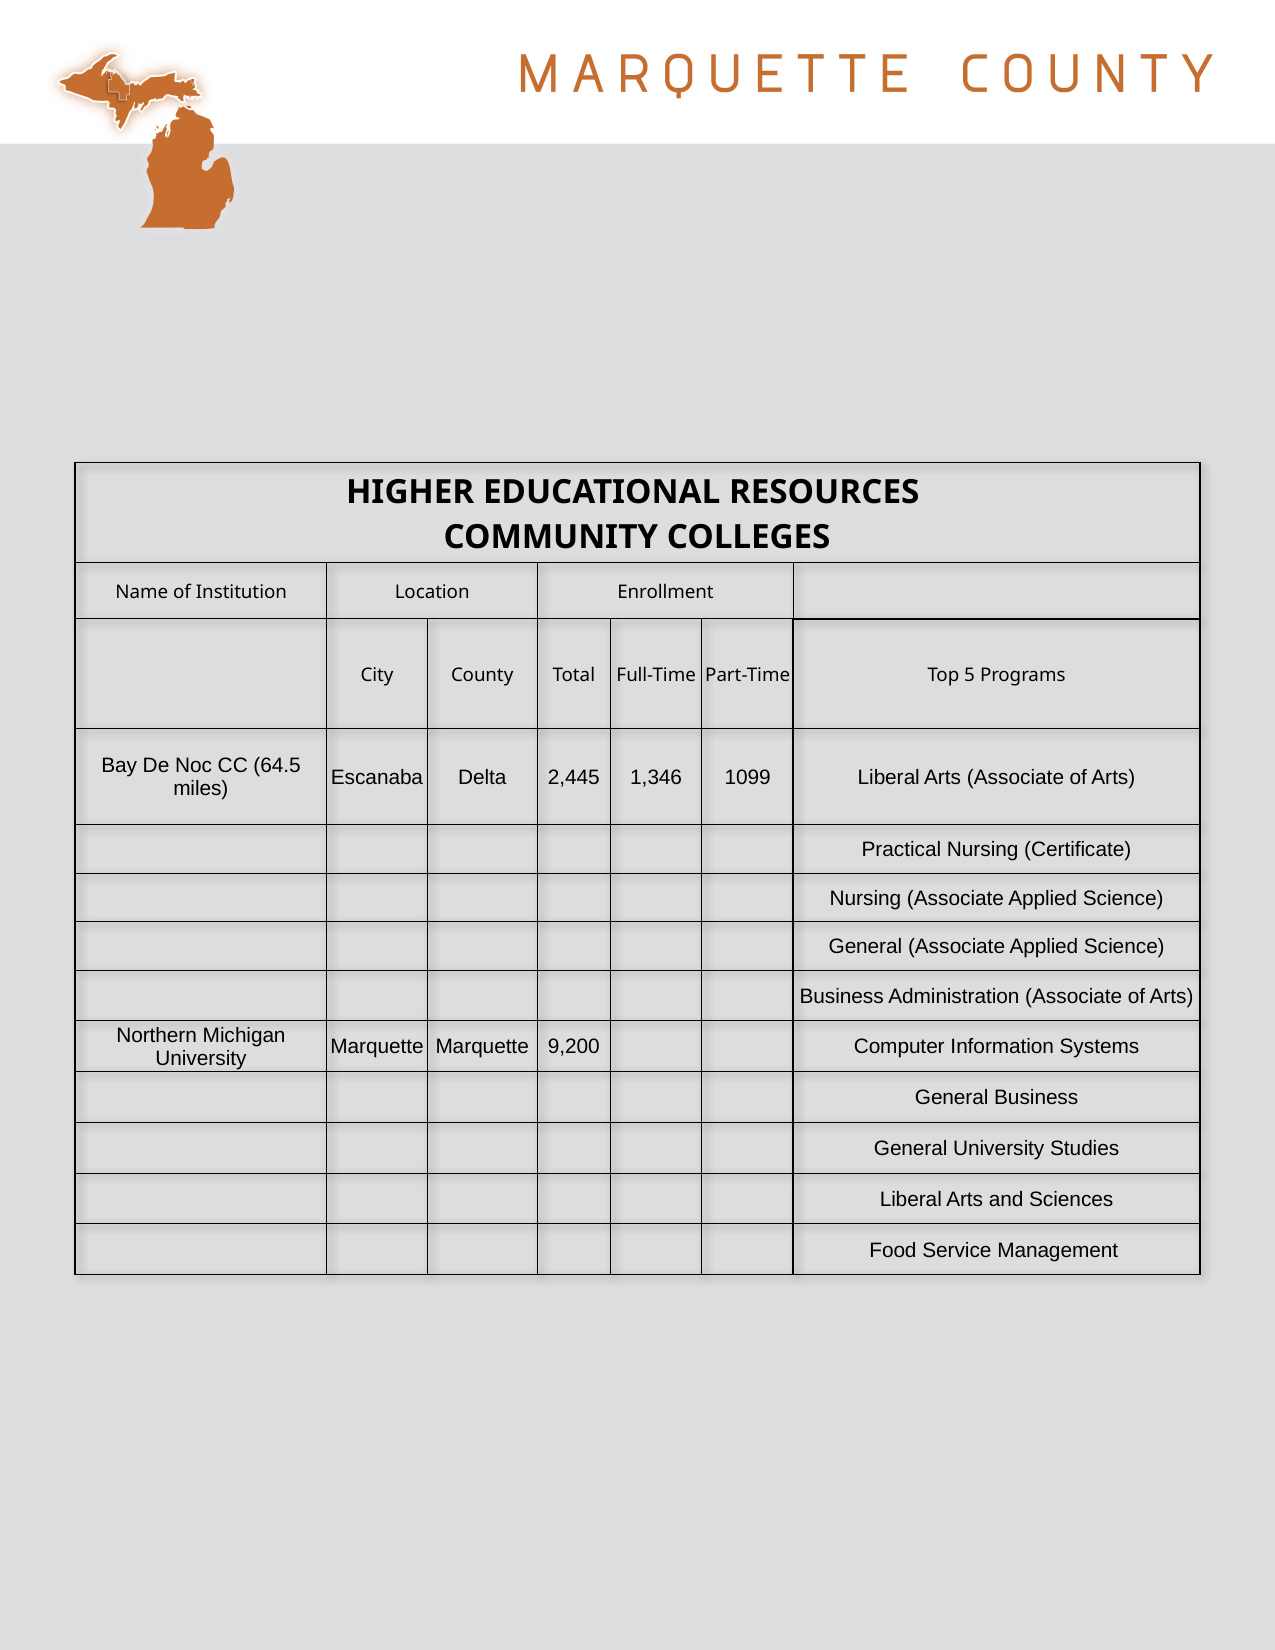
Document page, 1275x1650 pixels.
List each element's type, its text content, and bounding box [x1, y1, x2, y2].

table_cell [702, 971, 792, 1020]
table_cell Marquette [327, 1021, 427, 1071]
table_cell [702, 1123, 792, 1173]
table_cell [76, 1174, 326, 1223]
table_cell [611, 922, 701, 970]
table_cell [76, 619, 326, 728]
table_cell Part-Time [702, 619, 792, 728]
table_cell [327, 1123, 427, 1173]
table_cell [702, 1072, 792, 1122]
table_cell Name of Institution [76, 563, 326, 618]
table_cell [702, 1224, 792, 1274]
table_cell [702, 825, 792, 873]
table_cell 1099 [702, 729, 792, 824]
table_cell [611, 825, 701, 873]
table_cell [538, 874, 610, 921]
table_cell [611, 1174, 701, 1223]
table_cell [611, 1021, 701, 1071]
table_cell [76, 922, 326, 970]
table_cell Escanaba [327, 729, 427, 824]
table_cell [702, 922, 792, 970]
table_cell Nursing (Associate Applied Science) [794, 874, 1199, 921]
table_cell [702, 1174, 792, 1223]
table_cell [611, 1072, 701, 1122]
table_cell Business Administration (Associate of Arts) [794, 971, 1199, 1020]
table_cell [428, 1072, 537, 1122]
table_cell Computer Information Systems [794, 1021, 1199, 1071]
table_cell [611, 1224, 701, 1274]
table_cell [327, 874, 427, 921]
table_cell Top 5 Programs [794, 620, 1199, 728]
table_cell [327, 1224, 427, 1274]
table_cell General University Studies [794, 1123, 1199, 1173]
table_cell [538, 825, 610, 873]
table_cell [538, 971, 610, 1020]
table_cell [538, 1224, 610, 1274]
table_cell [428, 1123, 537, 1173]
table_cell Marquette [428, 1021, 537, 1071]
picture [0, 0, 1275, 1650]
table_cell [538, 1174, 610, 1223]
table_cell [538, 1123, 610, 1173]
table_cell [327, 825, 427, 873]
table_cell [76, 1224, 326, 1274]
table_header HIGHER EDUCATIONAL RESOURCES COMMUNITY COLLEGES [76, 463, 1199, 562]
table_cell [611, 874, 701, 921]
table_cell Liberal Arts and Sciences [794, 1174, 1199, 1223]
table_cell Enrollment [538, 563, 793, 618]
table_cell General Business [794, 1072, 1199, 1122]
table_cell County [428, 619, 537, 728]
table_cell [428, 922, 537, 970]
table_cell [327, 1174, 427, 1223]
table_cell [428, 1224, 537, 1274]
table_cell General (Associate Applied Science) [794, 922, 1199, 970]
table_cell [702, 1021, 792, 1071]
table_cell [327, 1072, 427, 1122]
table_cell [428, 1174, 537, 1223]
table_cell [611, 1123, 701, 1173]
table_cell [611, 971, 701, 1020]
table_cell 9,200 [538, 1021, 610, 1071]
table_cell [794, 563, 1199, 618]
table_cell [428, 825, 537, 873]
table_cell Practical Nursing (Certificate) [794, 825, 1199, 873]
table_cell [702, 874, 792, 921]
table_cell 2,445 [538, 729, 610, 824]
table_cell [327, 922, 427, 970]
table_cell Total [538, 619, 610, 728]
table_cell [327, 971, 427, 1020]
table_cell Delta [428, 729, 537, 824]
table_cell Location [327, 563, 537, 618]
table_cell Northern Michigan University [76, 1021, 326, 1071]
table_cell [76, 971, 326, 1020]
table_cell [538, 922, 610, 970]
table_cell [428, 874, 537, 921]
table_cell 1,346 [611, 729, 701, 824]
table_cell Liberal Arts (Associate of Arts) [794, 729, 1199, 824]
table_cell [76, 1072, 326, 1122]
table_cell Full-Time [611, 619, 701, 728]
table_cell City [327, 619, 427, 728]
table_cell [538, 1072, 610, 1122]
table_cell [76, 1123, 326, 1173]
table_cell [428, 971, 537, 1020]
table_cell [76, 825, 326, 873]
table_cell [76, 874, 326, 921]
table_cell Bay De Noc CC (64.5 miles) [76, 729, 326, 824]
table_cell Food Service Management [794, 1224, 1199, 1274]
